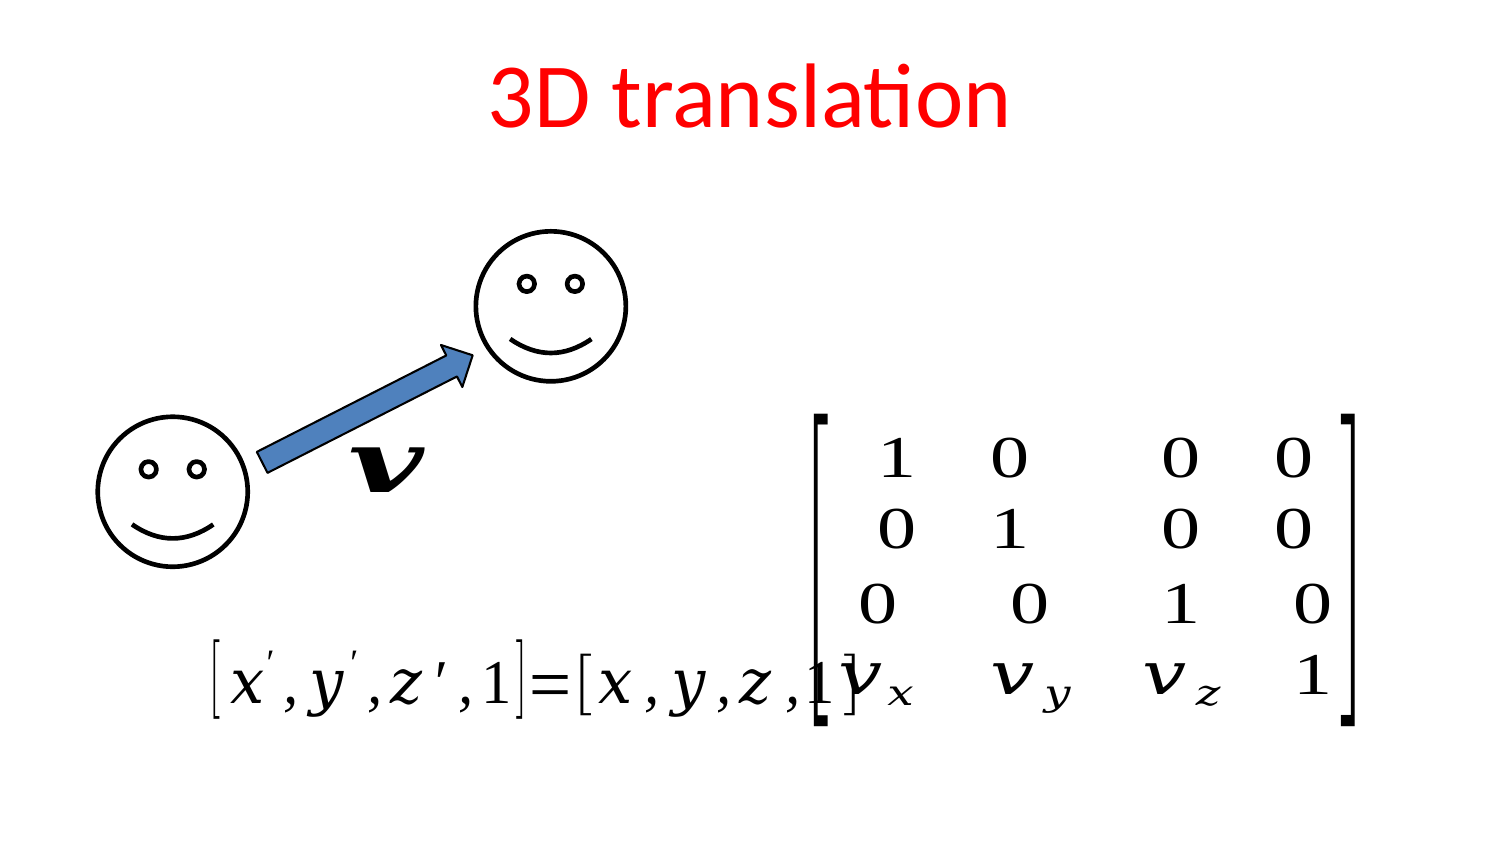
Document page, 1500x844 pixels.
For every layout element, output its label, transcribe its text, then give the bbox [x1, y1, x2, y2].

text_box [256, 345, 473, 473]
text_box [97, 416, 248, 567]
text_box [475, 231, 626, 382]
title 3D translation [0, 0, 1500, 185]
